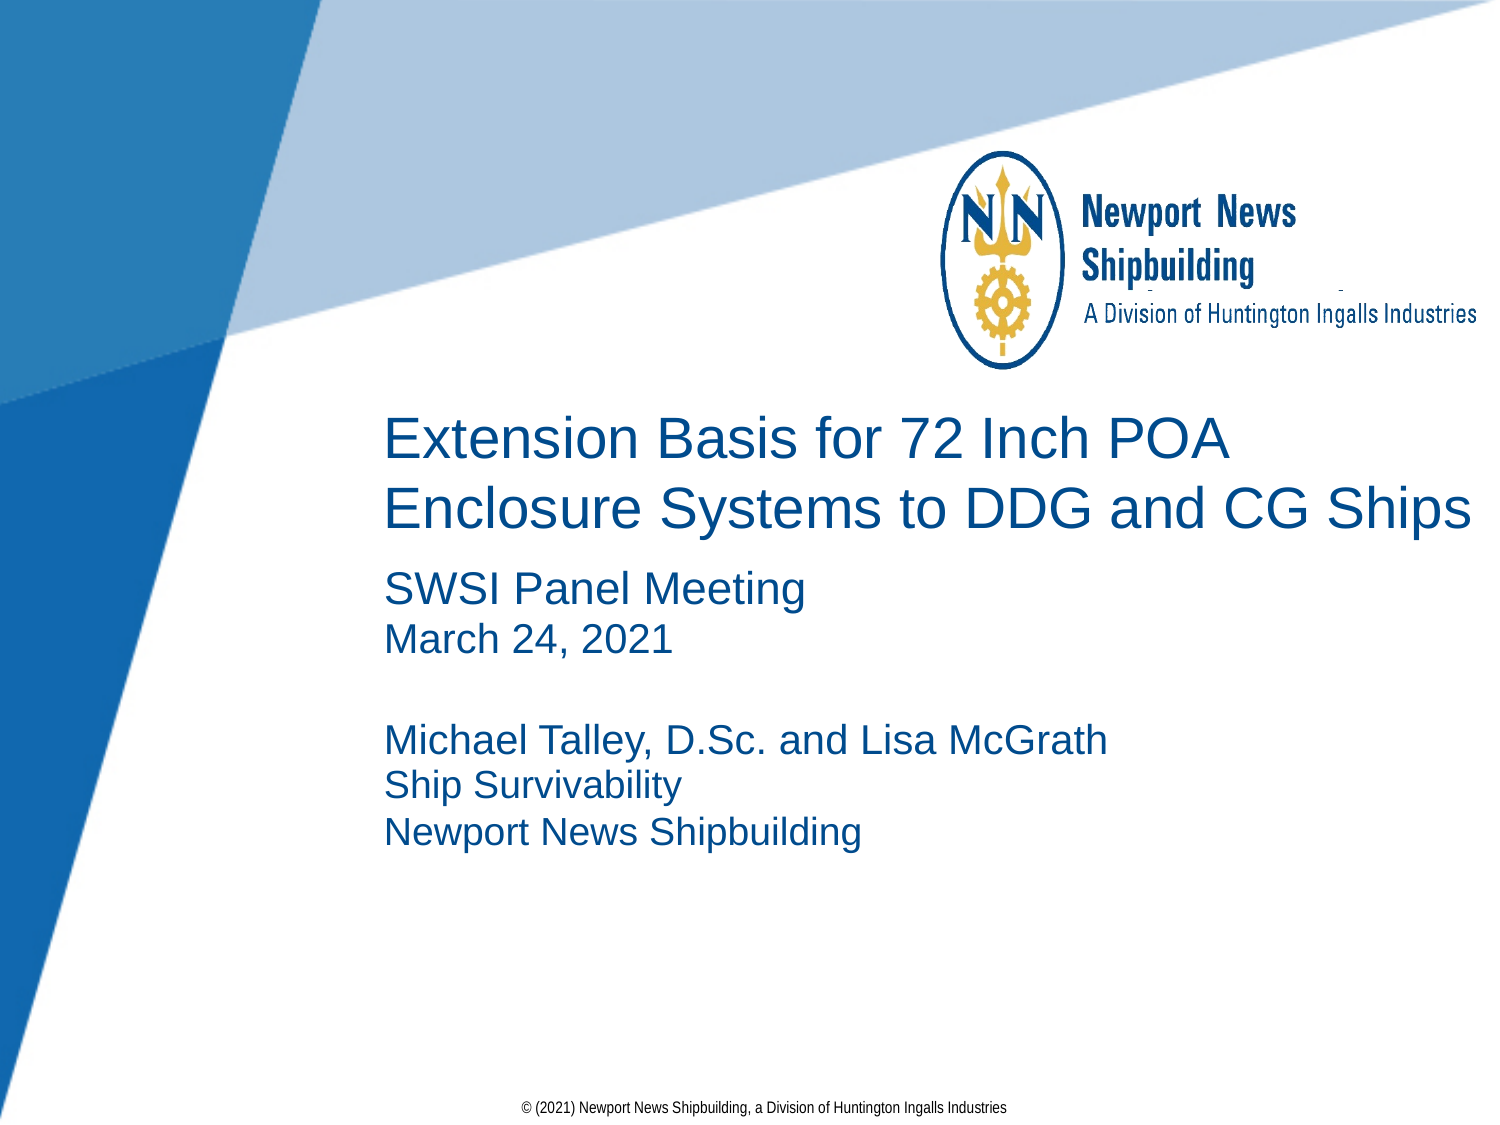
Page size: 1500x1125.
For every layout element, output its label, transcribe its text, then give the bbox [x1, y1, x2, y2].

list Michael Talley, D.Sc. and Lisa McGrath [368, 712, 1228, 806]
picture [0, 0, 1500, 1124]
list SWSI Panel Meeting [368, 558, 1455, 625]
list March 24, 2021 [368, 625, 1382, 693]
list Ship Survivability Newport News Shipbuilding [368, 758, 1094, 855]
title Extension Basis for 72 Inch POA Enclosure Systems to DDG and CG Ships [368, 377, 1500, 564]
